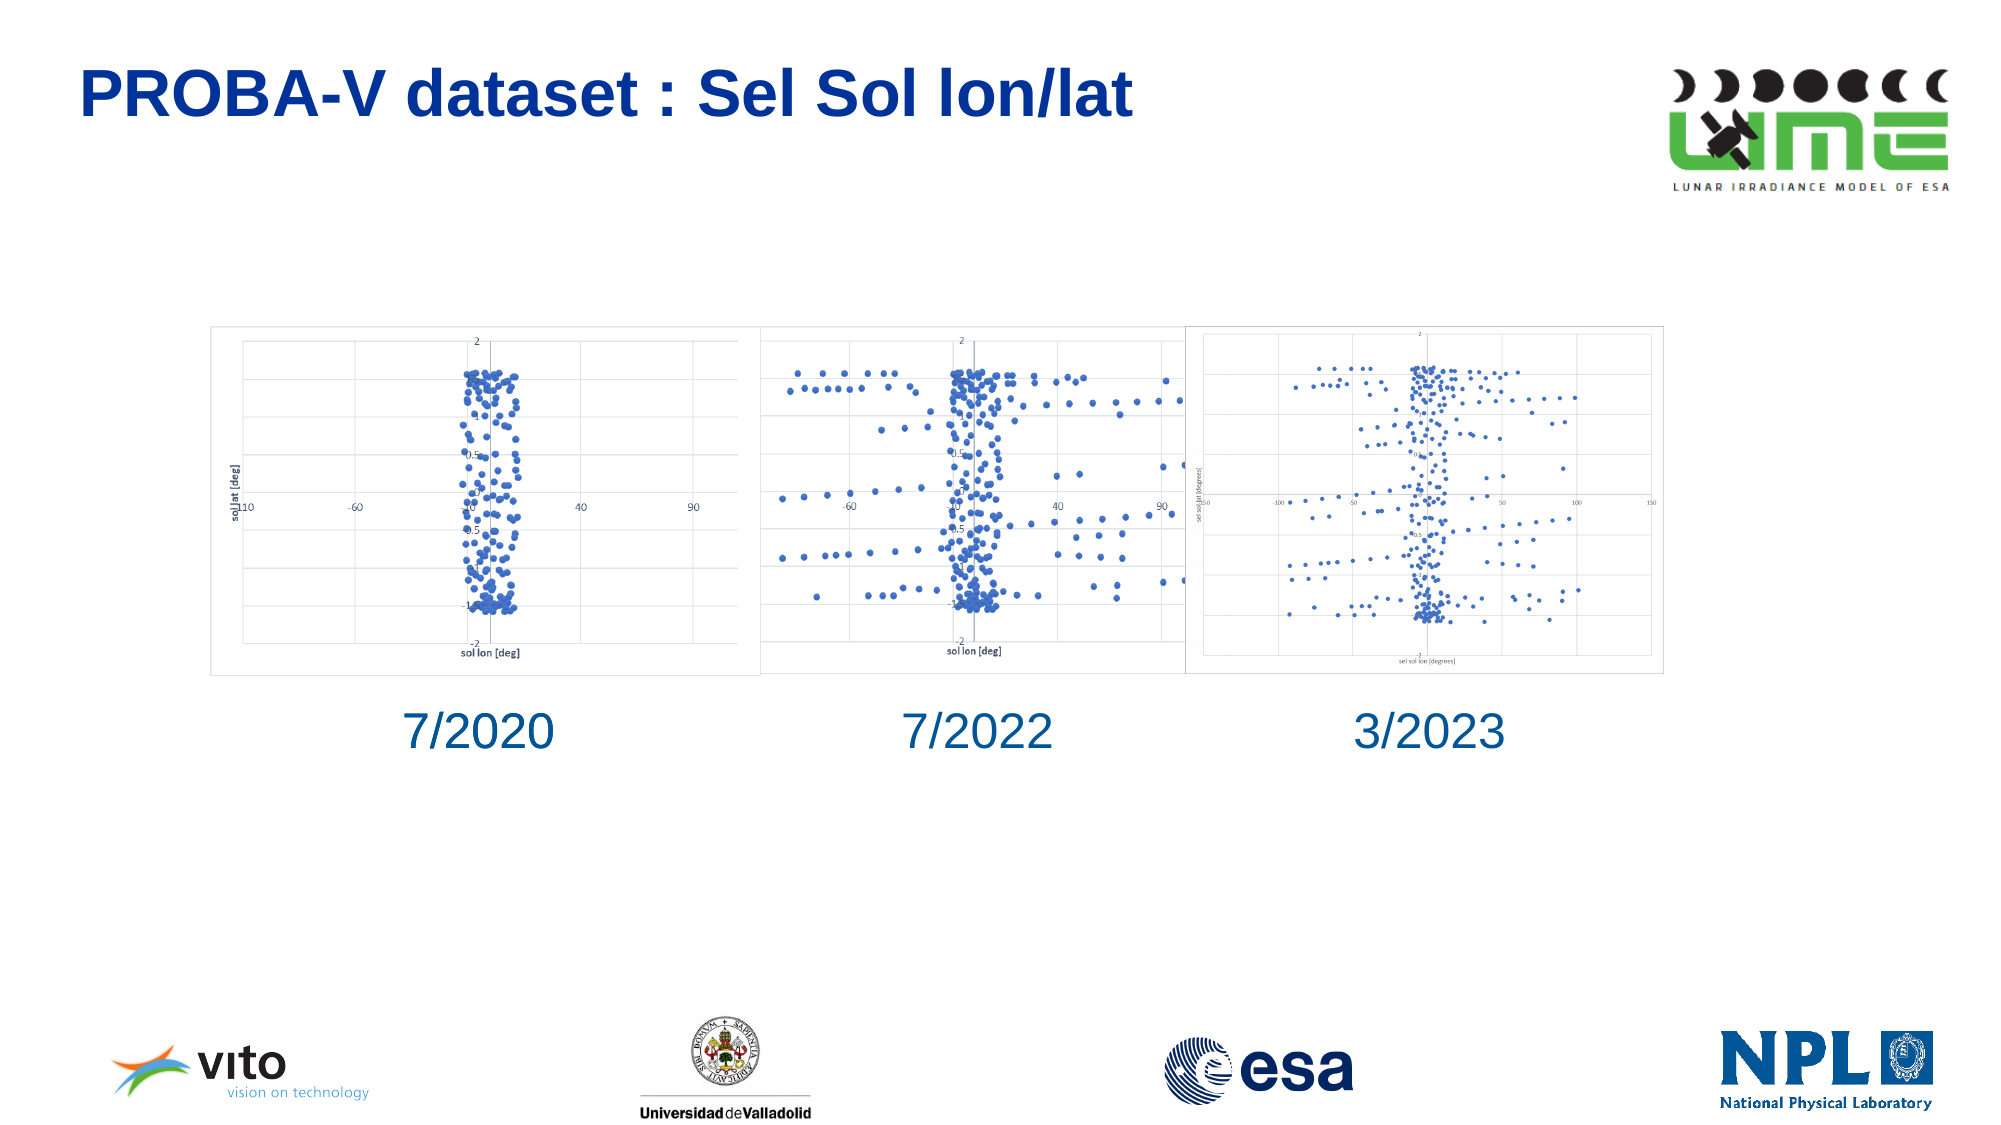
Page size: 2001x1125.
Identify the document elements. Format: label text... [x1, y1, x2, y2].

picture [635, 1012, 815, 1124]
picture [1622, 41, 2000, 218]
title PROBA-V dataset : Sel Sol lon/lat [64, 42, 1552, 231]
text_box 3/2023 [1338, 691, 1552, 766]
picture [1140, 1012, 1378, 1125]
text_box 7/2022 [886, 691, 1100, 766]
picture [1720, 1031, 1933, 1111]
picture [98, 1032, 369, 1110]
picture [209, 325, 1664, 676]
text_box 7/2020 [387, 691, 600, 766]
